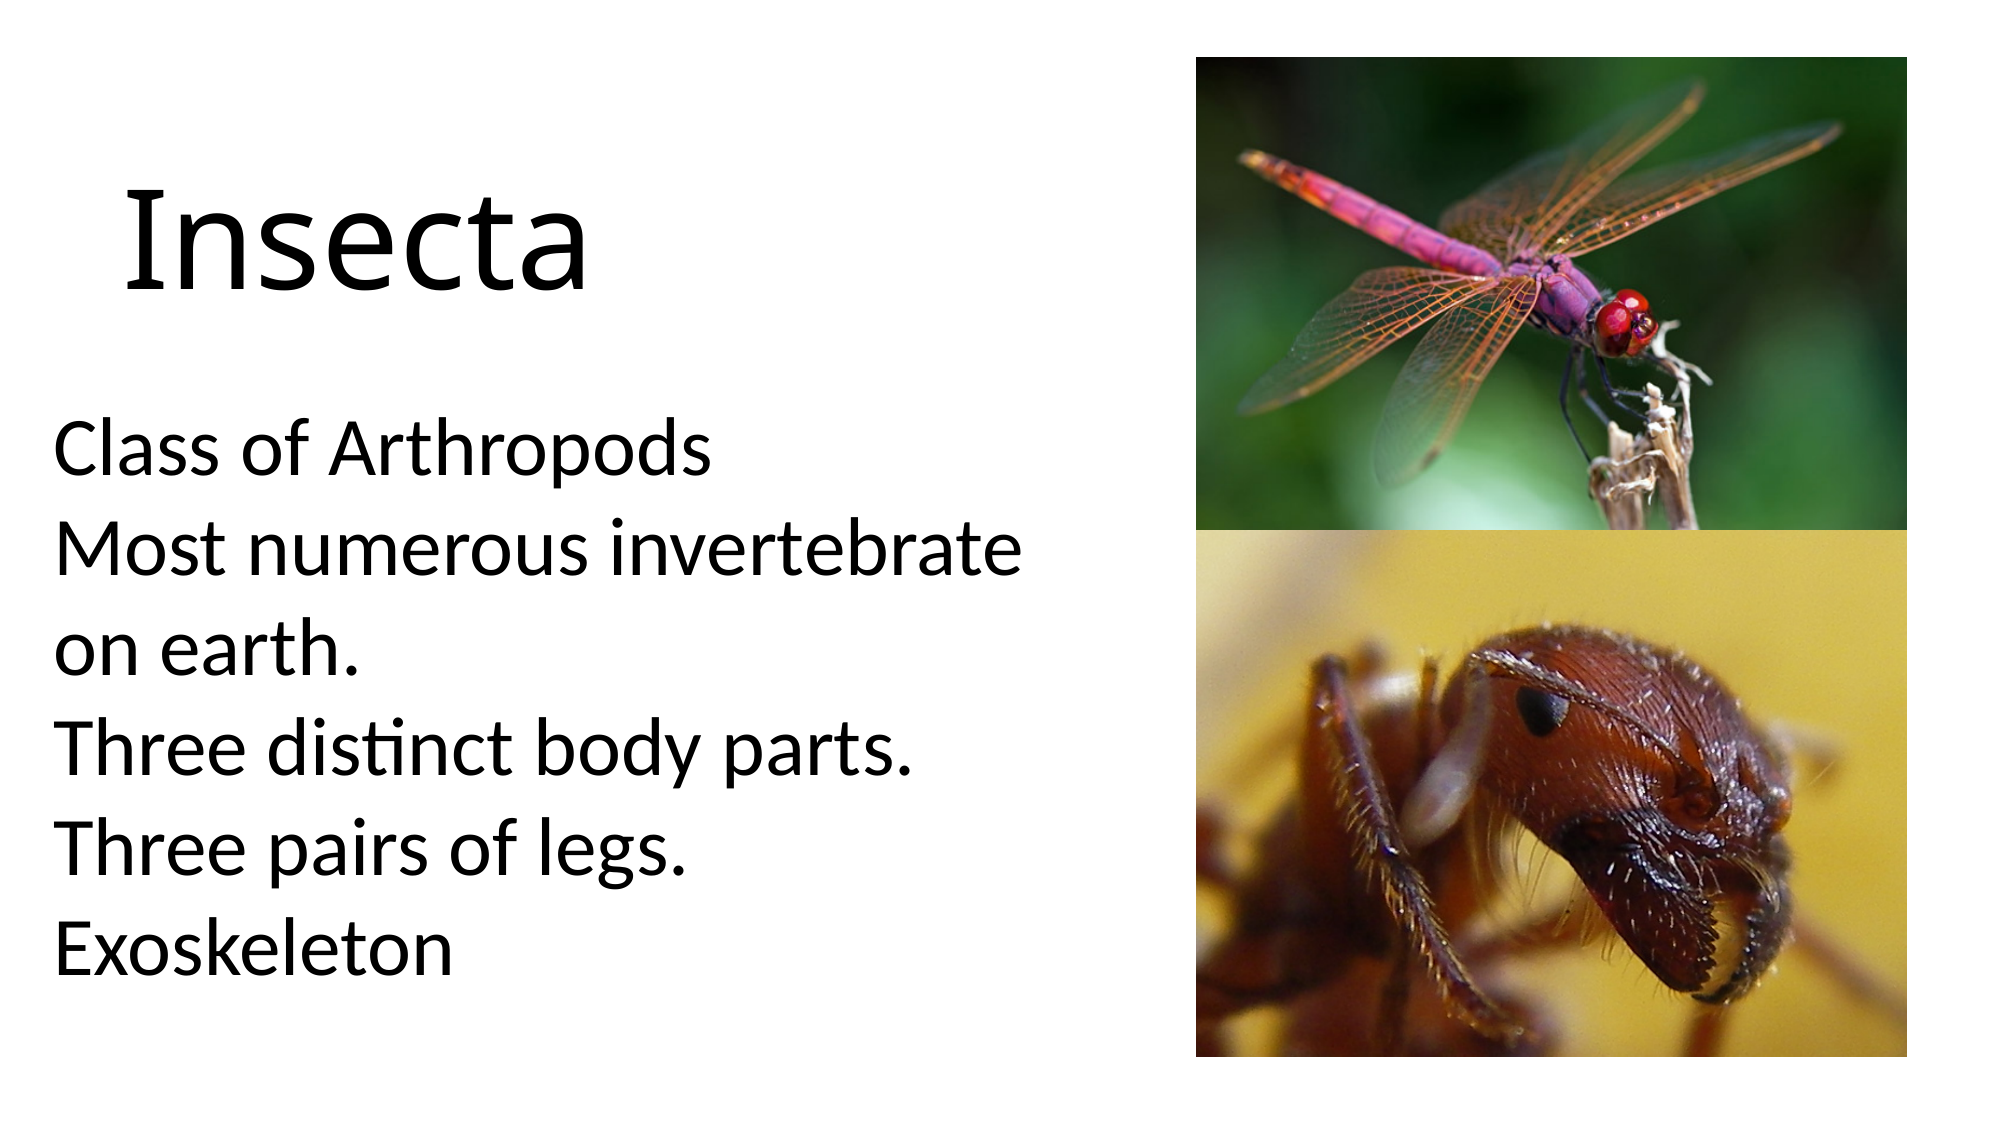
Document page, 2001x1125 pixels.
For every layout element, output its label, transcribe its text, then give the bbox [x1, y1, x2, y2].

title Insecta [107, 98, 630, 372]
picture [1196, 57, 1907, 1058]
text_box Class of Arthropods Most numerous invertebrate on earth. Three distinct body parts. Three pairs of legs. Exoskeleton [33, 372, 1123, 1006]
